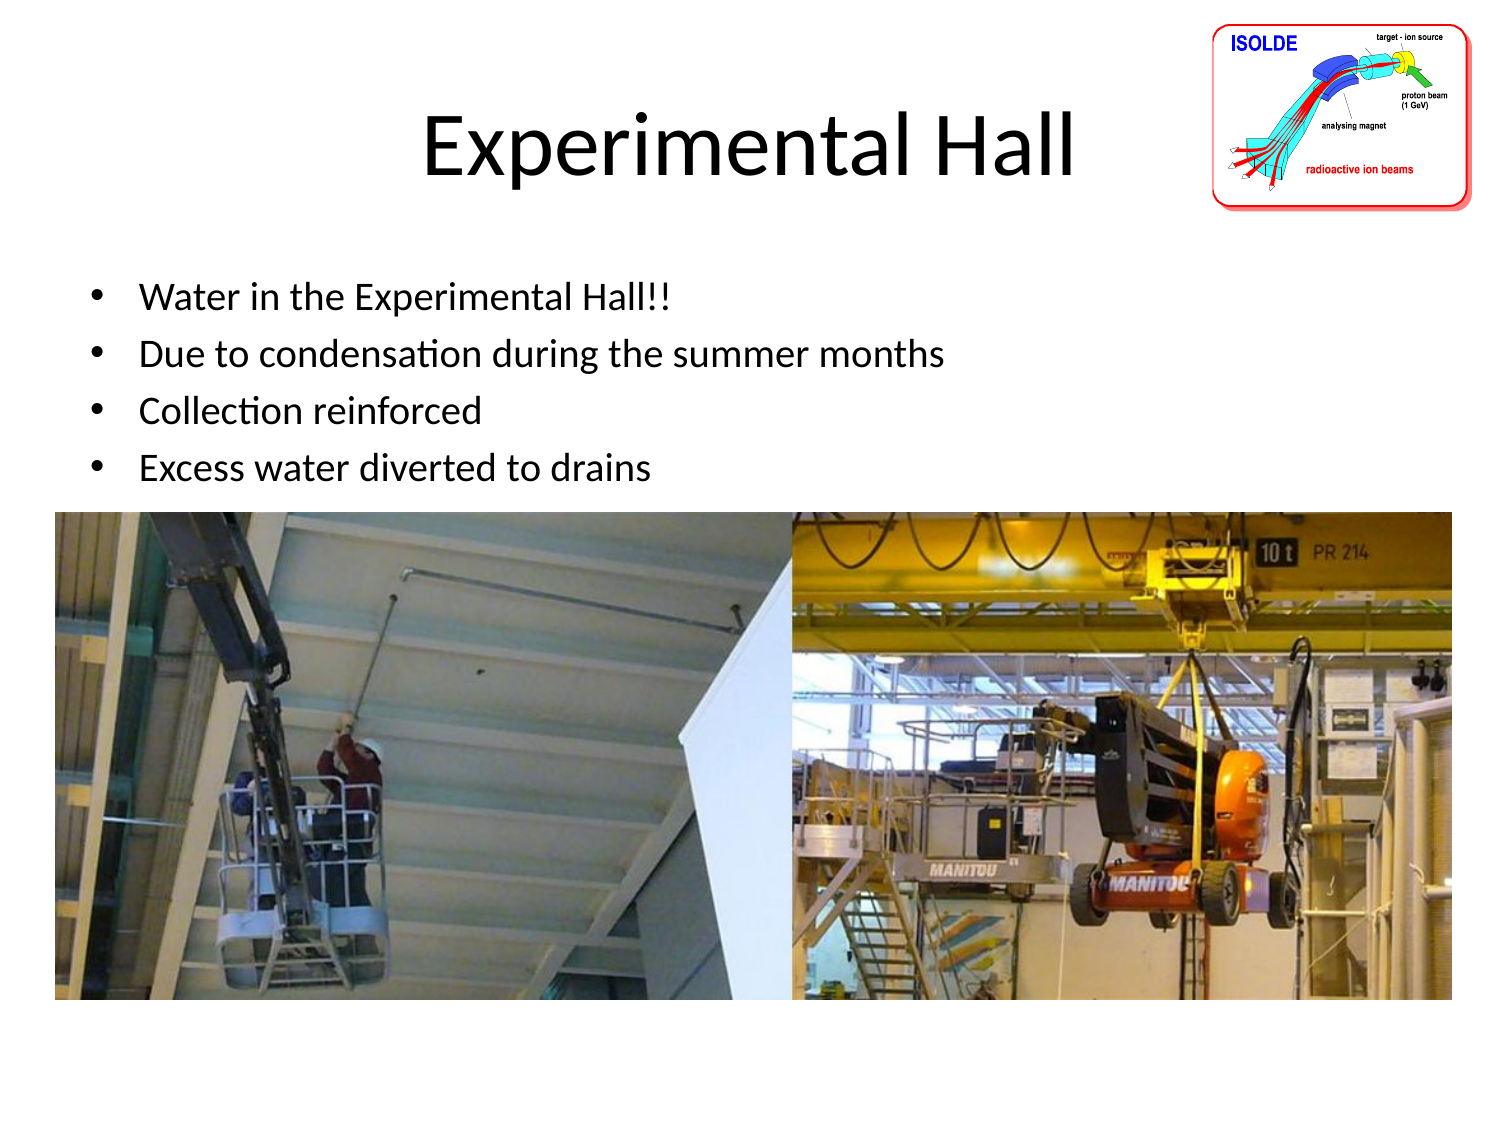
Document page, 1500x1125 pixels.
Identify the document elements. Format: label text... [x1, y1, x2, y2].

picture [1212, 24, 1473, 212]
picture [55, 512, 1453, 1001]
title Experimental Hall [75, 45, 1425, 233]
list Water in the Experimental Hall!! Due to condensation during the summer months Collection reinforced Excess water diverted to drains [75, 262, 1425, 500]
